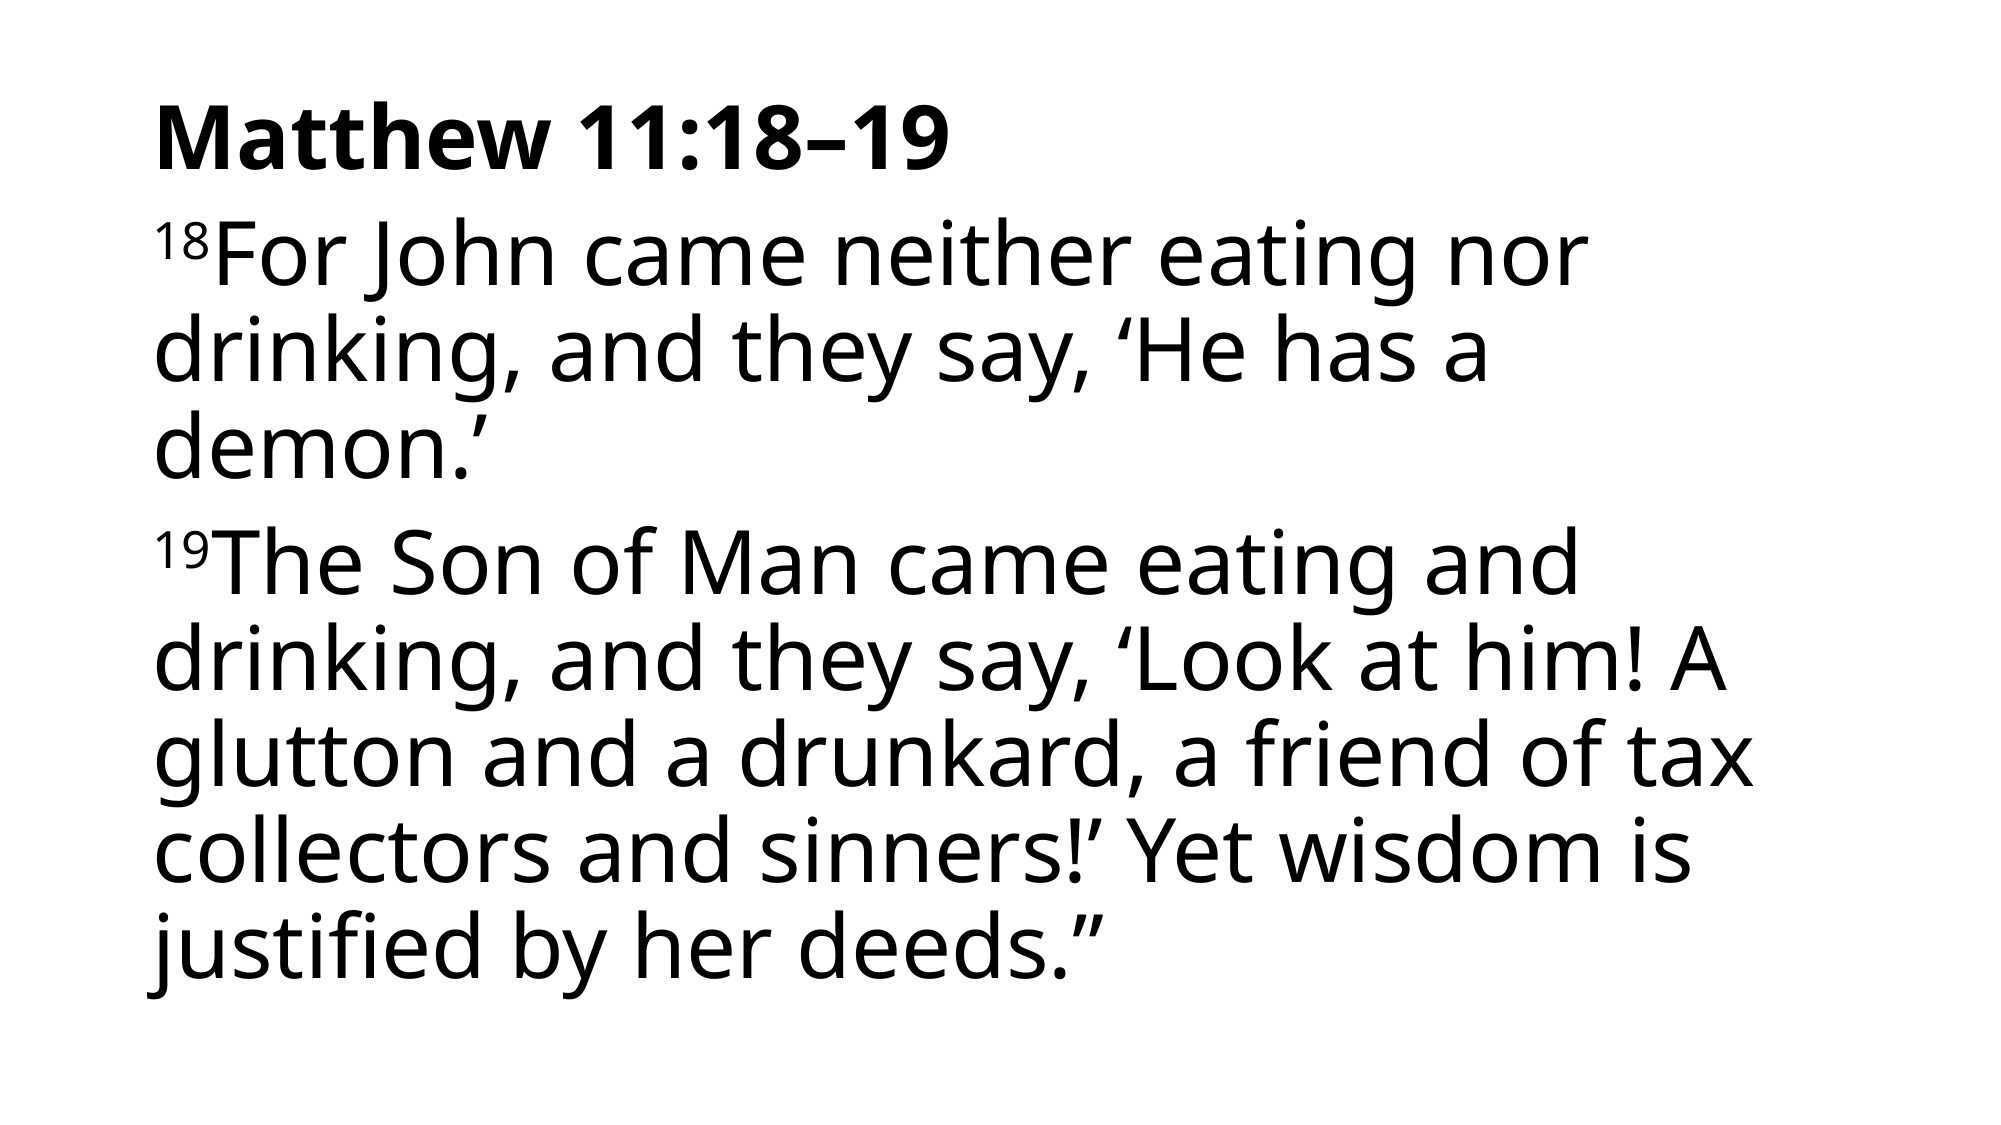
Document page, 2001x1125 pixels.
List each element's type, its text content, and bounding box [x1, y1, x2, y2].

list Matthew 11:18–19 18For John came neither eating nor drinking, and they say, ‘He has a demon.’ 19The Son of Man came eating and drinking, and they say, ‘Look at him! A glutton and a drunkard, a friend of tax collectors and sinners!’ Yet wisdom is justified by her deeds.” [137, 85, 1863, 1014]
